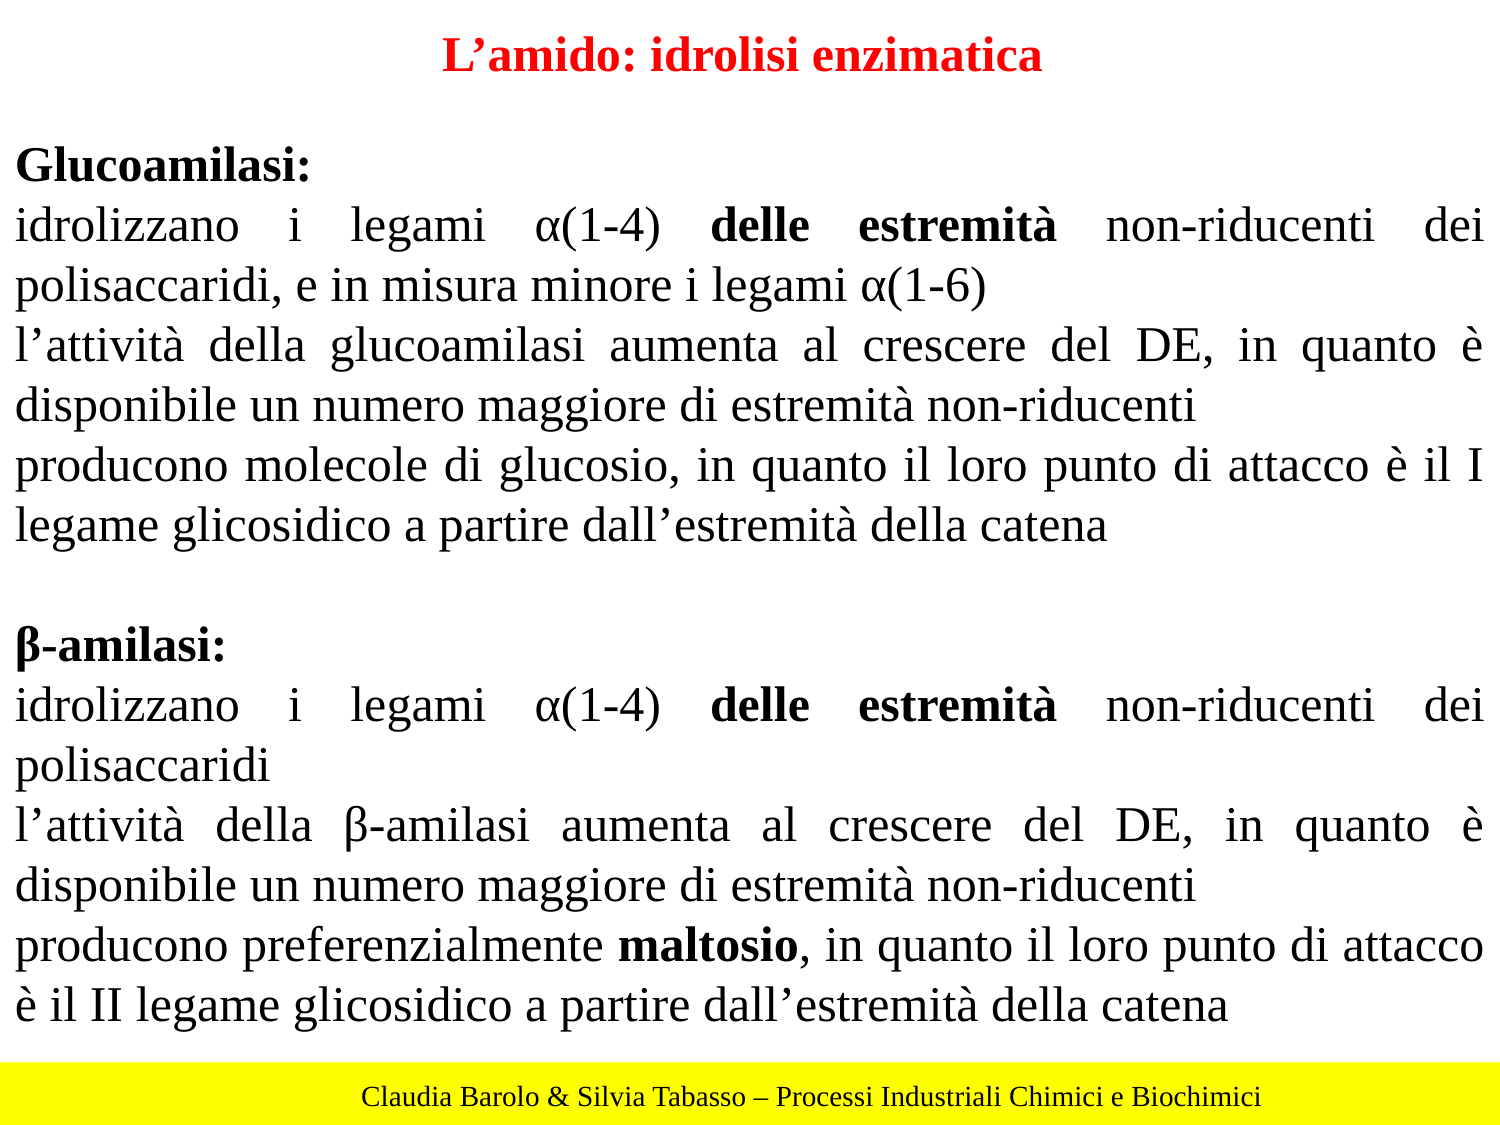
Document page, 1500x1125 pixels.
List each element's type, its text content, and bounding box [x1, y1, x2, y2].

text_box L’amido: idrolisi enzimatica [180, 11, 1306, 91]
text_box Glucoamilasi: idrolizzano i legami α(1-4) delle estremità non-riducenti dei polisaccaridi, e in misura minore i legami α(1-6) l’attività della glucoamilasi aumenta al crescere del DE, in quanto è disponibile un numero maggiore di estremità non-riducenti producono molecole di glucosio, in quanto il loro punto di attacco è il I legame glicosidico a partire dall’estremità della catena β-amilasi: idrolizzano i legami α(1-4) delle estremità non-riducenti dei polisaccaridi l’attività della β-amilasi aumenta al crescere del DE, in quanto è disponibile un numero maggiore di estremità non-riducenti producono preferenzialmente maltosio, in quanto il loro punto di attacco è il II legame glicosidico a partire dall’estremità della catena [0, 124, 1500, 1040]
